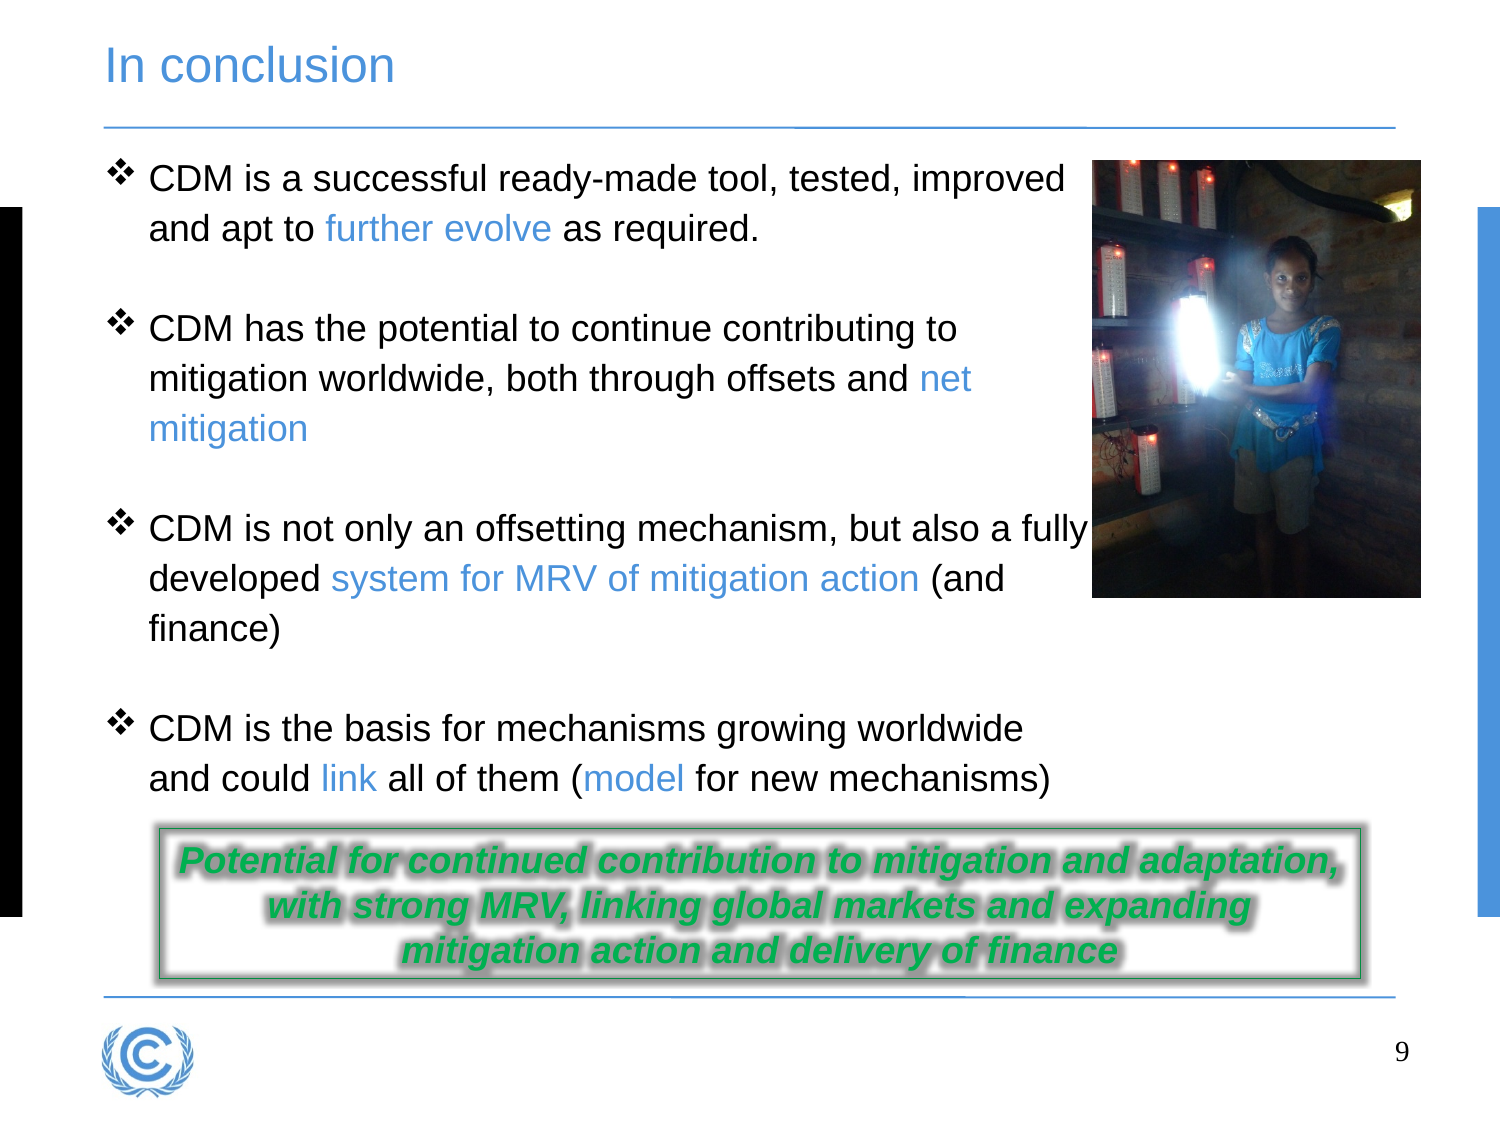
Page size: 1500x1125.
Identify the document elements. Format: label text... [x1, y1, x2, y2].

picture [101, 1001, 209, 1109]
title In conclusion [104, 50, 1396, 103]
text_box Potential for continued contribution to mitigation and adaptation, with strong MRV, linking global markets and expanding mitigation action and delivery of finance [159, 828, 1361, 979]
picture [1092, 160, 1421, 599]
list CDM is a successful ready-made tool, tested, improved and apt to further evolve as required. CDM has the potential to continue contributing to mitigation worldwide, both through offsets and net mitigation CDM is not only an offsetting mechanism, but also a fully developed system for MRV of mitigation action (and finance) CDM is the basis for mechanisms growing worldwide and could link all of them (model for new mechanisms) [104, 149, 1093, 1000]
slide_number 9 [1074, 1024, 1425, 1103]
